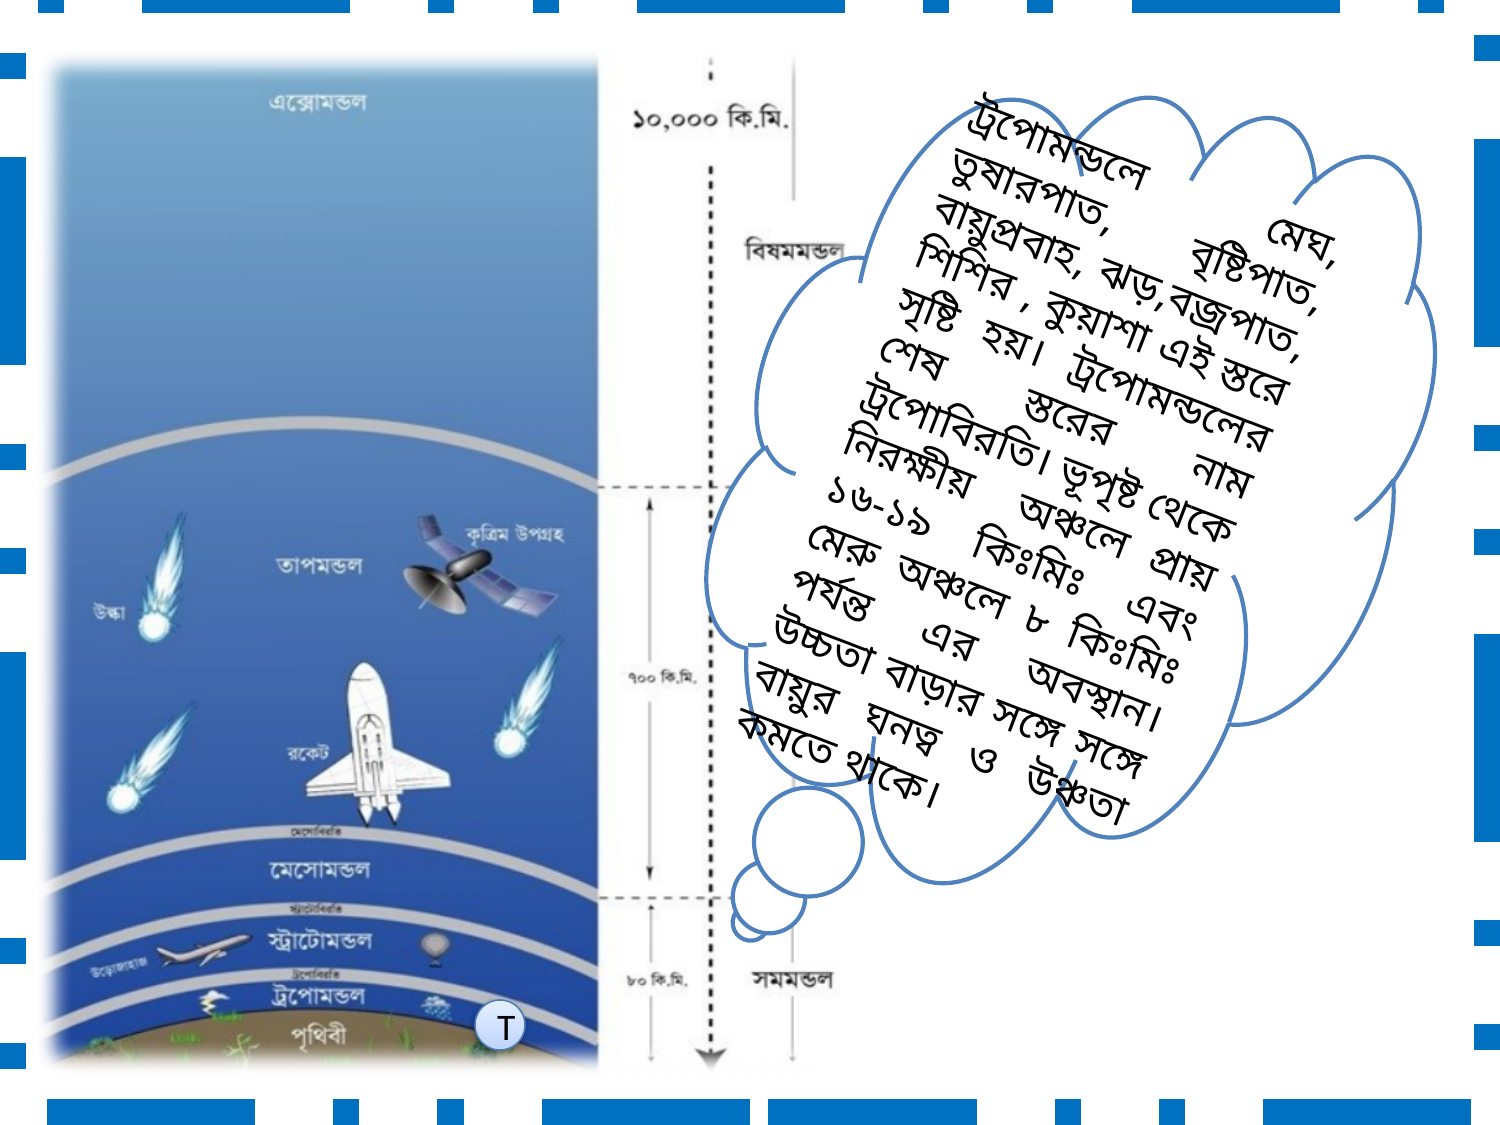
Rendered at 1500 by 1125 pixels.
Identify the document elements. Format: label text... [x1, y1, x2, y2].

picture [37, 49, 863, 1076]
text_box ট্রপোমন্ডলে মেঘ, তুষারপাত, বৃষ্টিপাত, বায়ুপ্রবাহ, ঝড়,বজ্রপাত, শিশির , কুয়াশা এই স্তরে সৃষ্টি হয়। ট্রপোমন্ডলের শেষ স্তরের নাম ট্রপোবিরতি। ভূপৃষ্ট থেকে নিরক্ষীয় অঞ্চলে প্রায় ১৬-১৯ কিঃমিঃ এবং মেরু অঞ্চলে ৮ কিঃমিঃ পর্যন্ত এর অবস্থান। উচ্চতা বাড়ার সঙ্গে সঙ্গে বায়ুর ঘনত্ব ও উঞ্চতা কমতে থাকে। [866, 95, 1438, 886]
text_box [10, 0, 1490, 1114]
